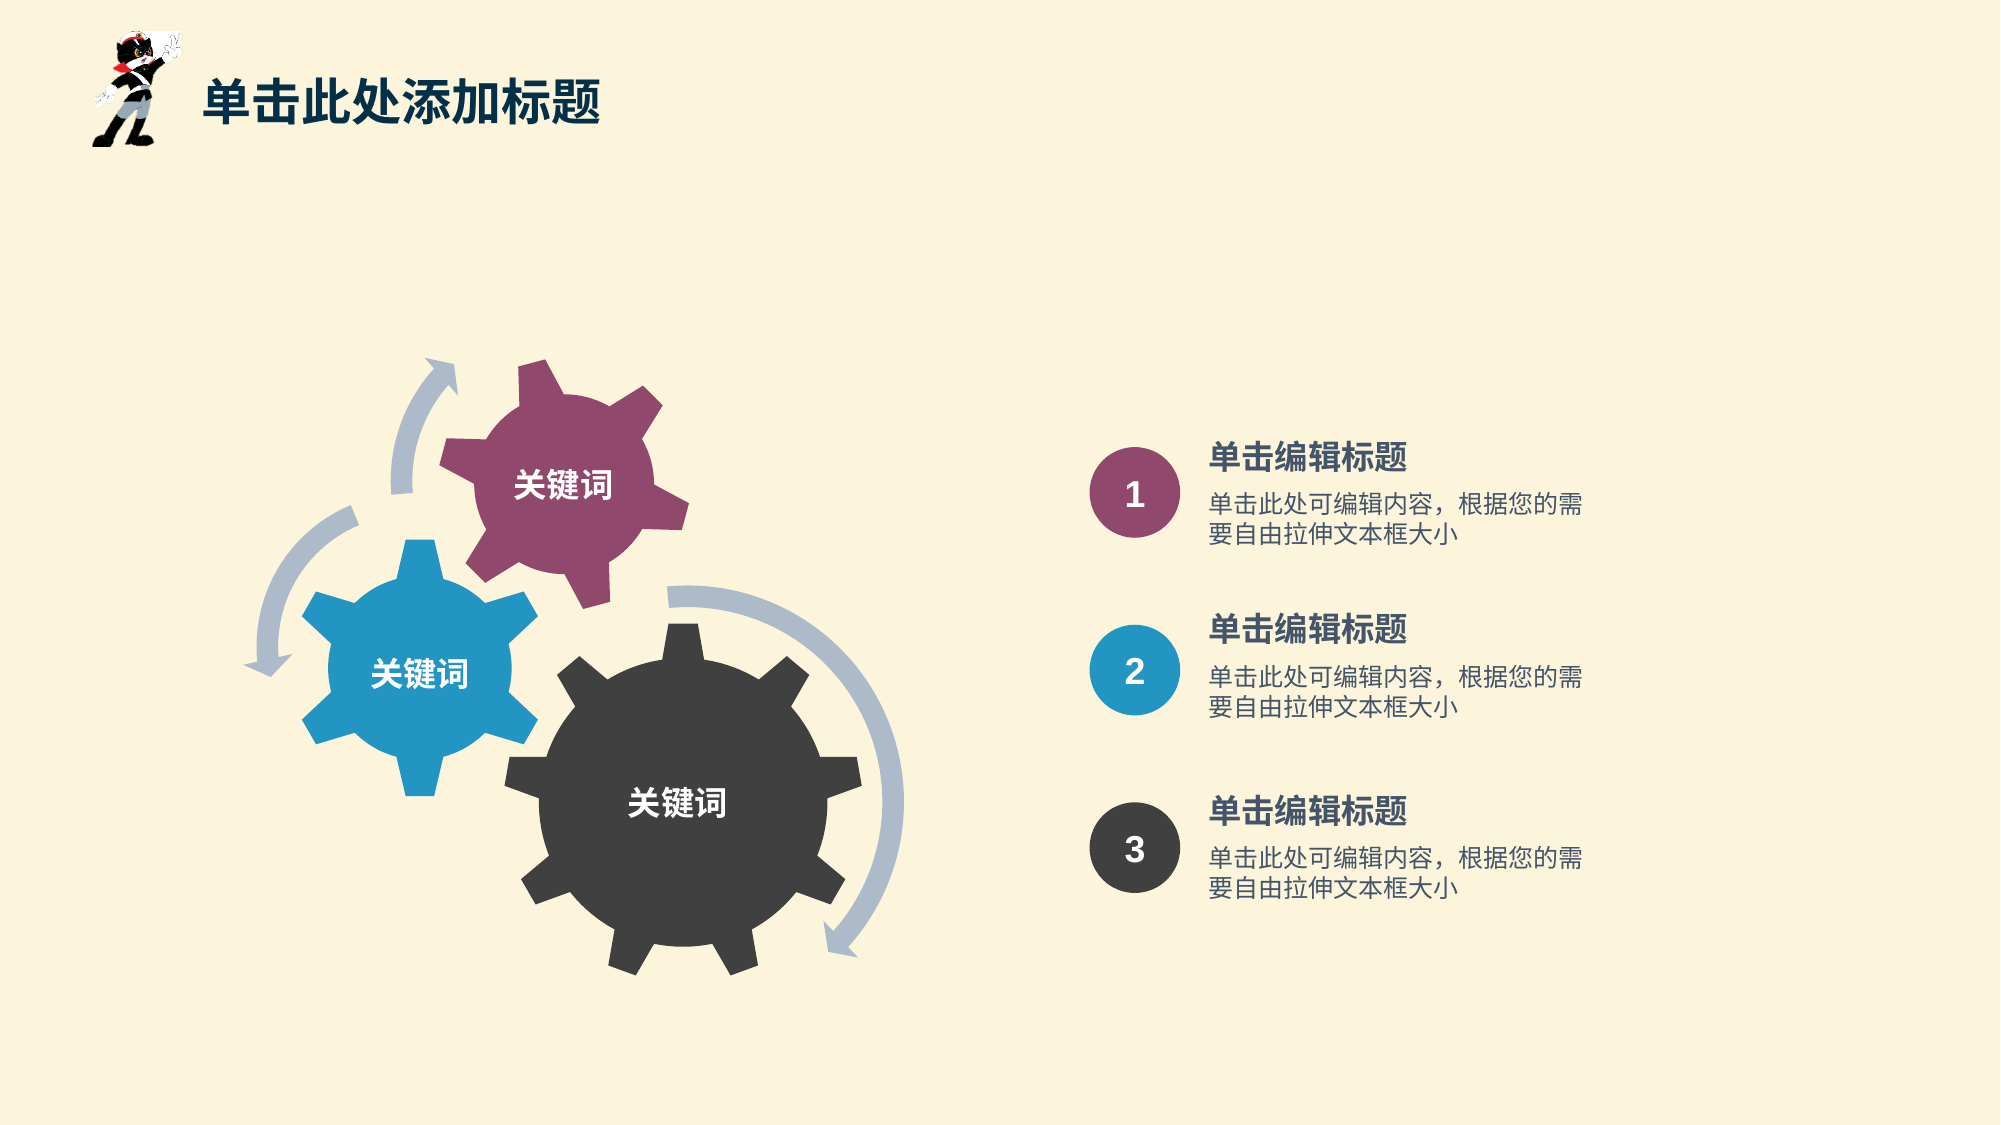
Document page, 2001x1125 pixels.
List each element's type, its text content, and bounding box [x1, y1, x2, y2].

text_box 单击此处可编辑内容，根据您的需要自由拉伸文本框大小 [1209, 842, 1592, 903]
text_box 2 [1088, 623, 1182, 717]
text_box 关键词 [370, 653, 471, 694]
text_box 单击编辑标题 [1208, 435, 1421, 476]
text_box 关键词 [627, 781, 728, 822]
text_box 3 [1088, 801, 1182, 895]
text_box 单击此处可编辑内容，根据您的需要自由拉伸文本框大小 [1209, 488, 1592, 549]
picture [61, 31, 217, 147]
text_box 单击此处可编辑内容，根据您的需要自由拉伸文本框大小 [1209, 661, 1592, 722]
text_box 关键词 [513, 464, 614, 505]
text_box 单击此处添加标题 [217, 70, 672, 131]
text_box 单击编辑标题 [1208, 789, 1421, 830]
text_box 单击编辑标题 [1208, 608, 1421, 649]
text_box [239, 503, 361, 679]
text_box [300, 538, 540, 798]
text_box 1 [1088, 446, 1182, 539]
text_box [503, 622, 863, 977]
text_box [438, 358, 691, 611]
text_box [389, 356, 460, 496]
text_box [665, 584, 905, 960]
